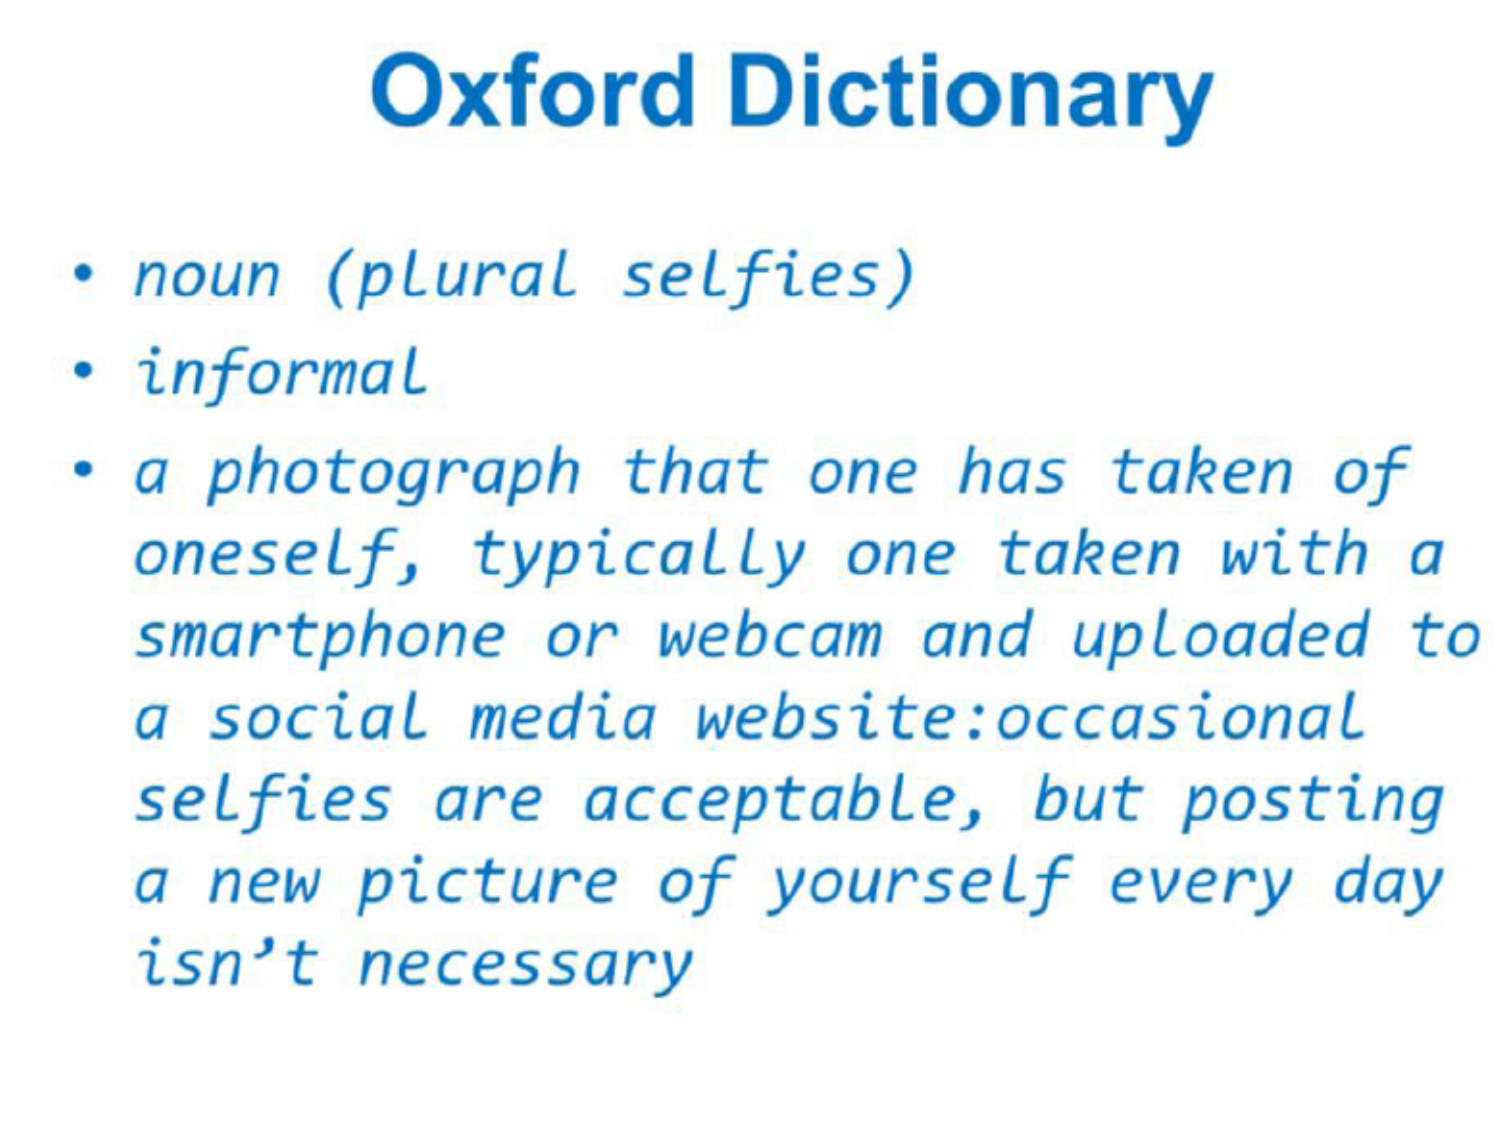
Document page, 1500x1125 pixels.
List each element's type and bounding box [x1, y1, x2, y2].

list [45, 18, 1500, 1027]
